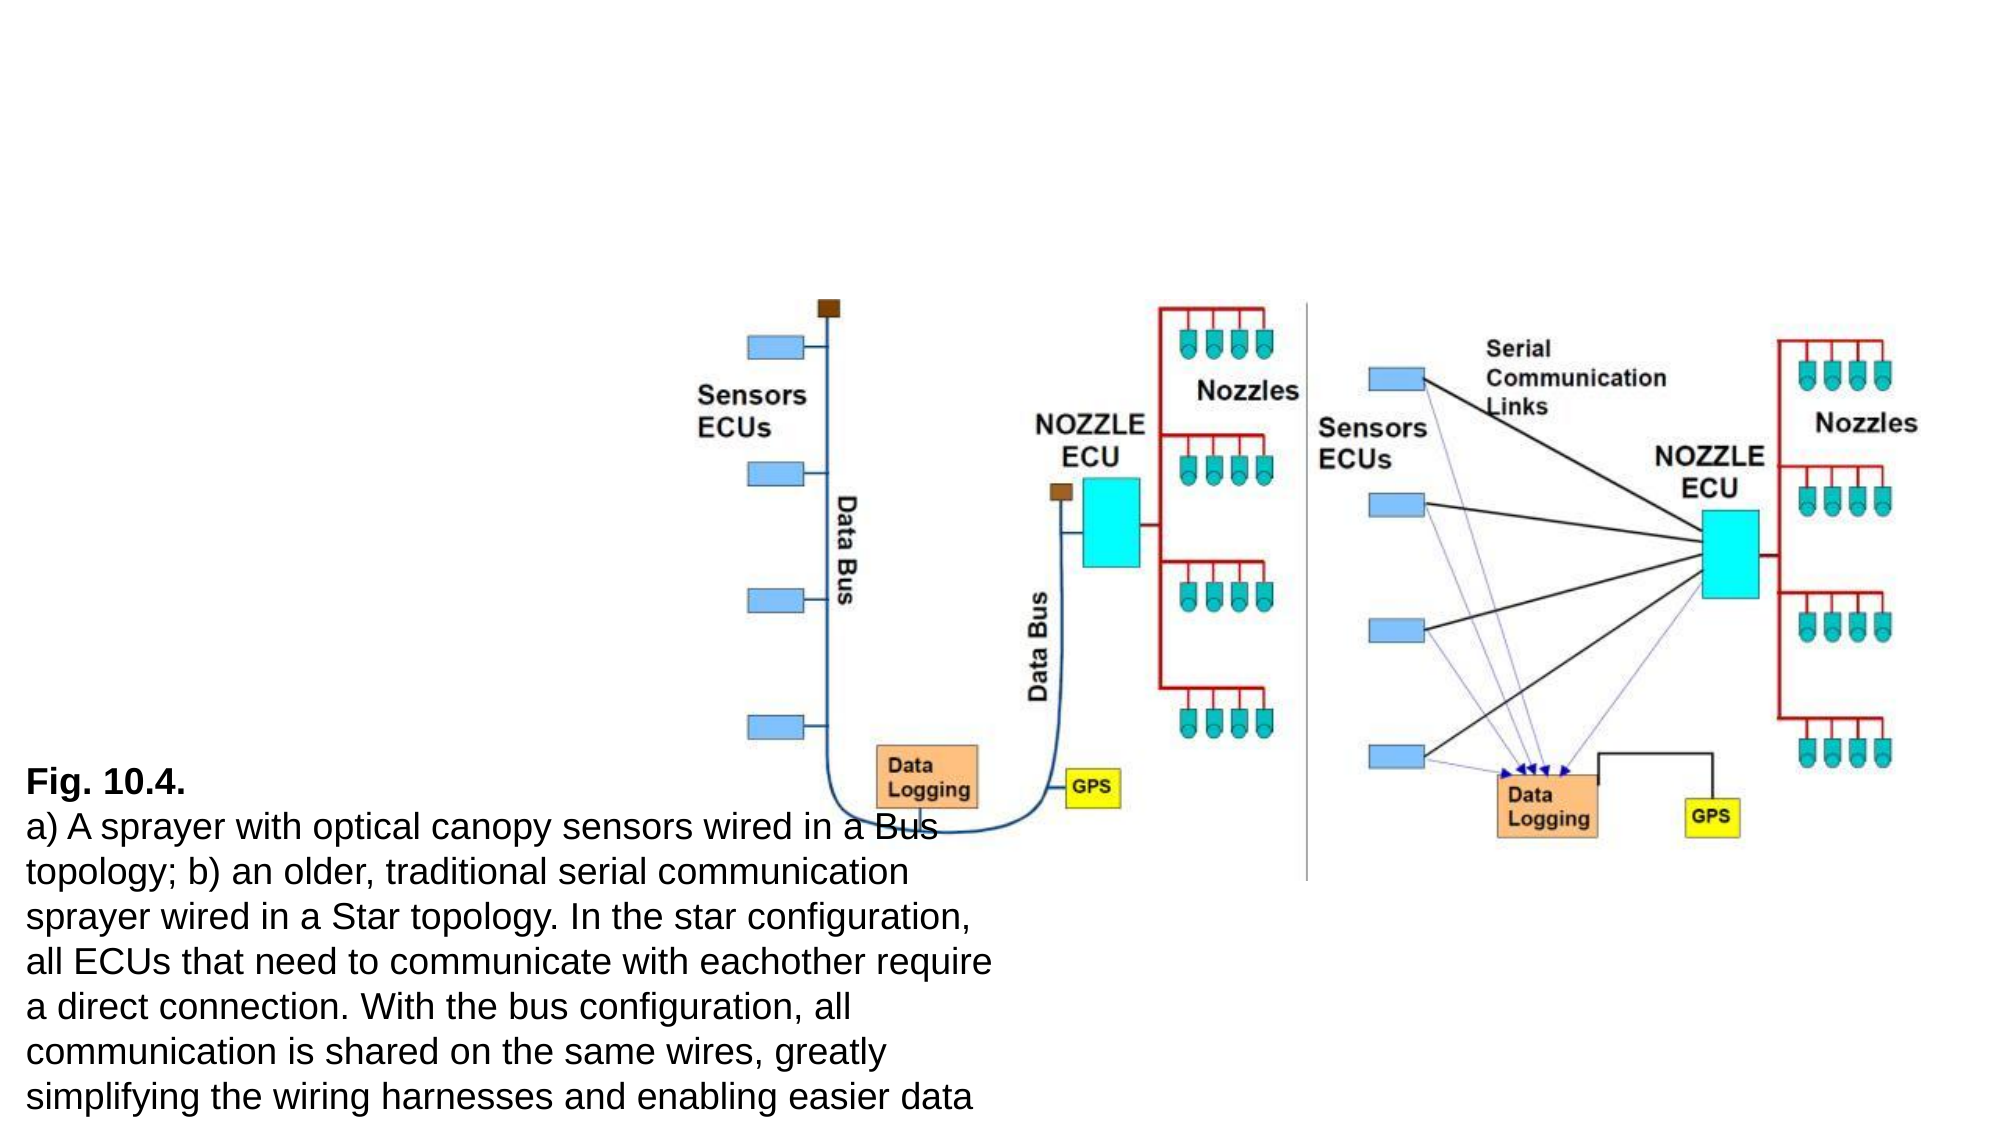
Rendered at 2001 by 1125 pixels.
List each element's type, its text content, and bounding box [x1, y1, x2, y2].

picture [670, 299, 1921, 881]
text_box Fig. 10.4. a) A sprayer with optical canopy sensors wired in a Bus topology; b) an older, traditional serial communication sprayer wired in a Star topology. In the star configuration, all ECUs that need to communicate with eachother require a direct connection. With the bus configuration, all communication is shared on the same wires, greatly simplifying the wiring harnesses and enabling easier data collection. [11, 749, 1012, 1125]
